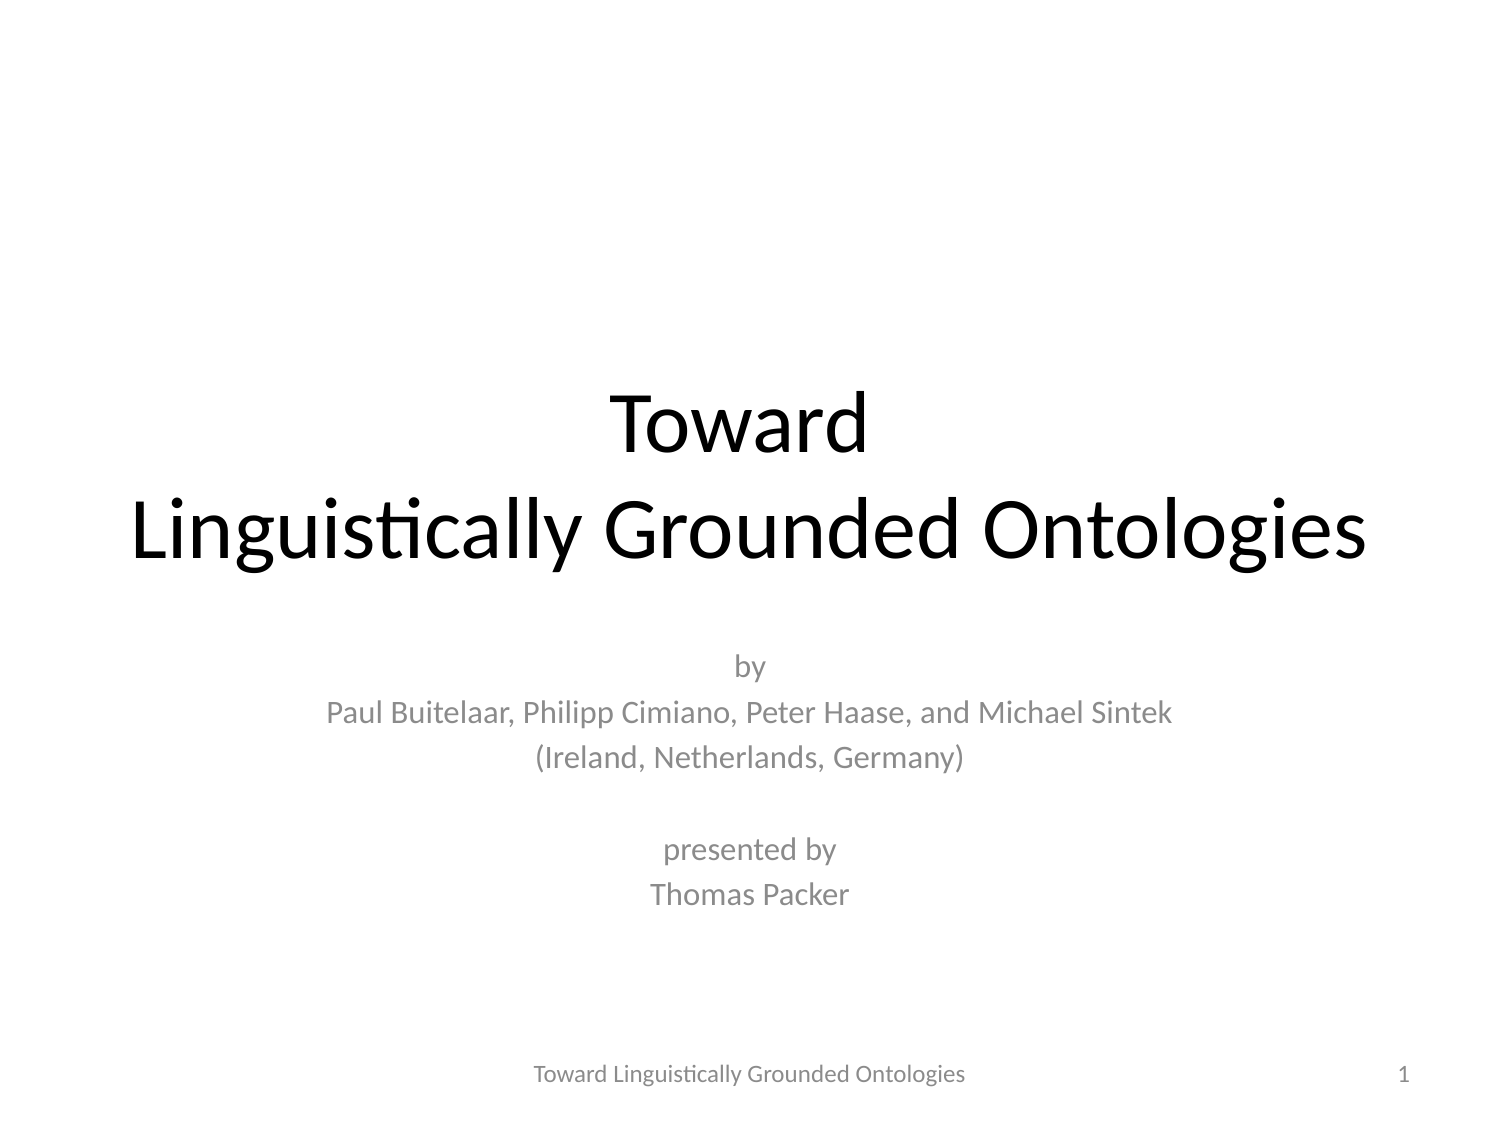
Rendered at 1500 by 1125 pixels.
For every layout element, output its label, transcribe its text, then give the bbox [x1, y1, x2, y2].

subtitle by Paul Buitelaar, Philipp Cimiano, Peter Haase, and Michael Sintek (Ireland, Netherlands, Germany) presented by Thomas Packer [225, 637, 1275, 925]
title Toward Linguistically Grounded Ontologies [112, 349, 1388, 591]
footer Toward Linguistically Grounded Ontologies [512, 1042, 988, 1103]
slide_number 1 [1074, 1042, 1425, 1103]
